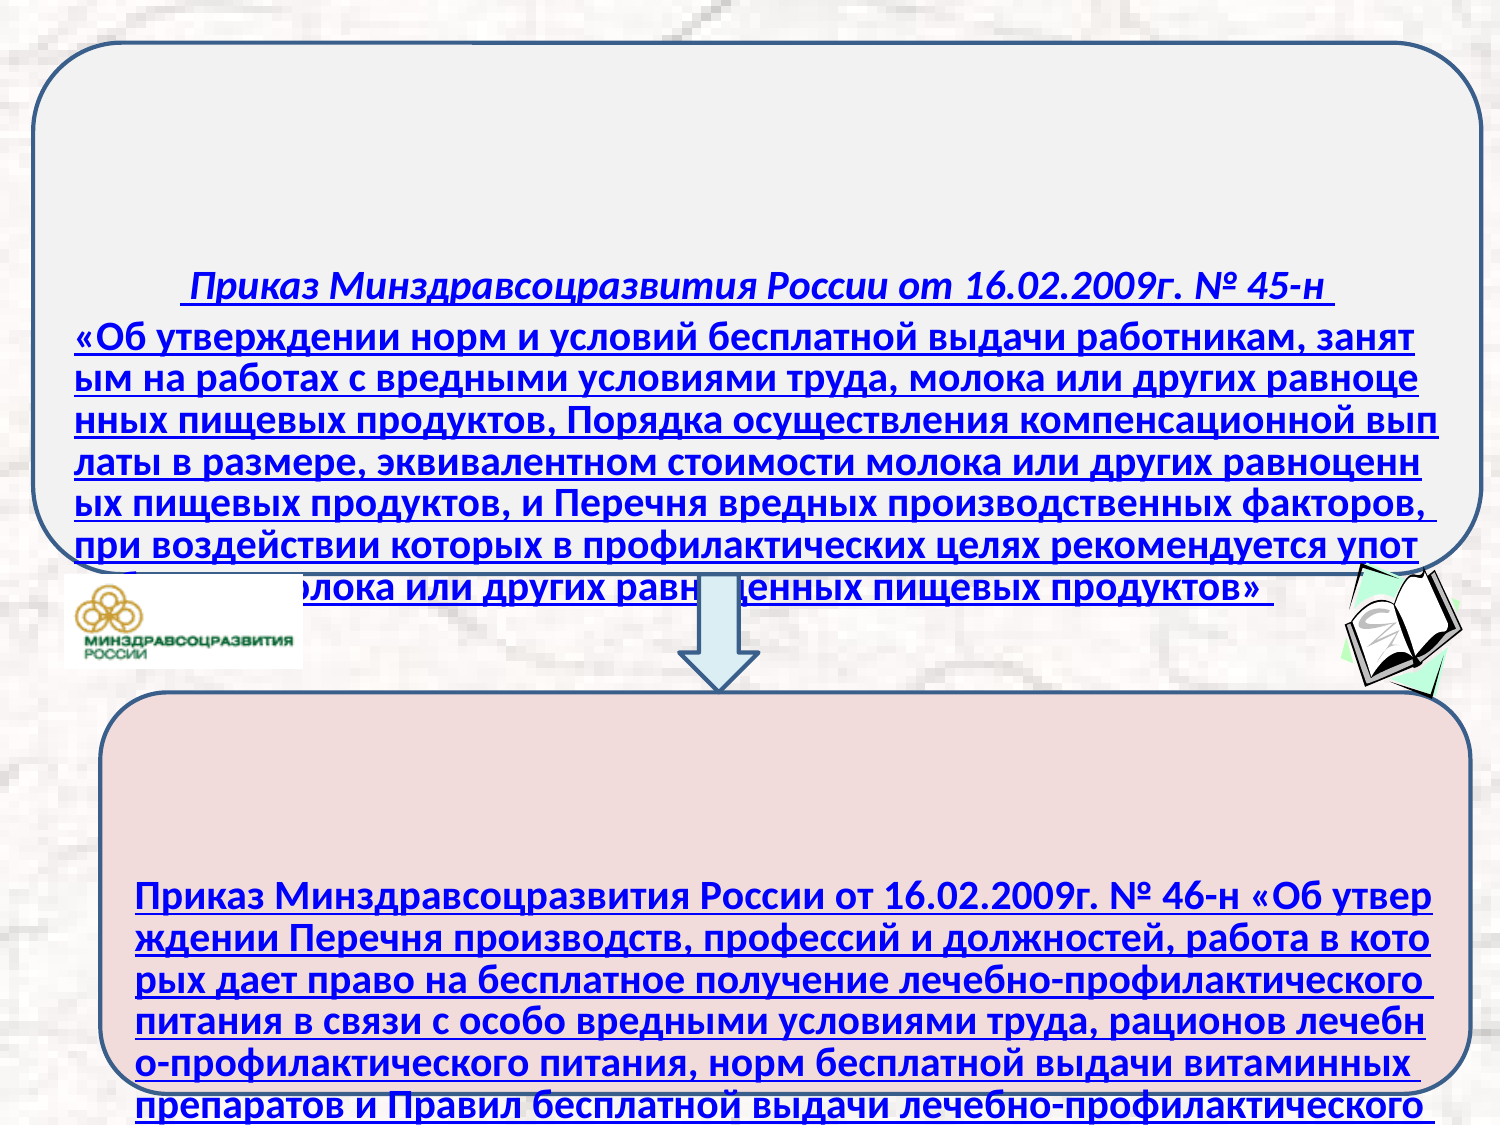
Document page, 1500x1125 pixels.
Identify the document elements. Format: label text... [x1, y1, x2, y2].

text_box [677, 572, 761, 695]
picture [0, 0, 1500, 1125]
text_box Приказ Минздравсоцразвития России от 16.02.2009г. № 45-н «Об утверждении норм и условий бесплатной выдачи работникам, занятым на работах с вредными условиями труда, молока или других равноценных пищевых продуктов, Порядка осуществления компенсационной выплаты в размере, эквивалентном стоимости молока или других равноценных пищевых продуктов, и Перечня вредных производственных факторов, при воздействии которых в профилактических целях рекомендуется употребление молока или других равноценных пищевых продуктов» [30, 40, 1484, 577]
text_box Приказ Минздравсоцразвития России от 16.02.2009г. № 46-н «Об утверждении Перечня производств, профессий и должностей, работа в которых дает право на бесплатное получение лечебно-профилактического питания в связи с особо вредными условиями труда, рационов лечебно-профилактического питания, норм бесплатной выдачи витаминных препаратов и Правил бесплатной выдачи лечебно-профилактического питания» [98, 690, 1473, 1097]
text_box [75, 45, 90, 52]
